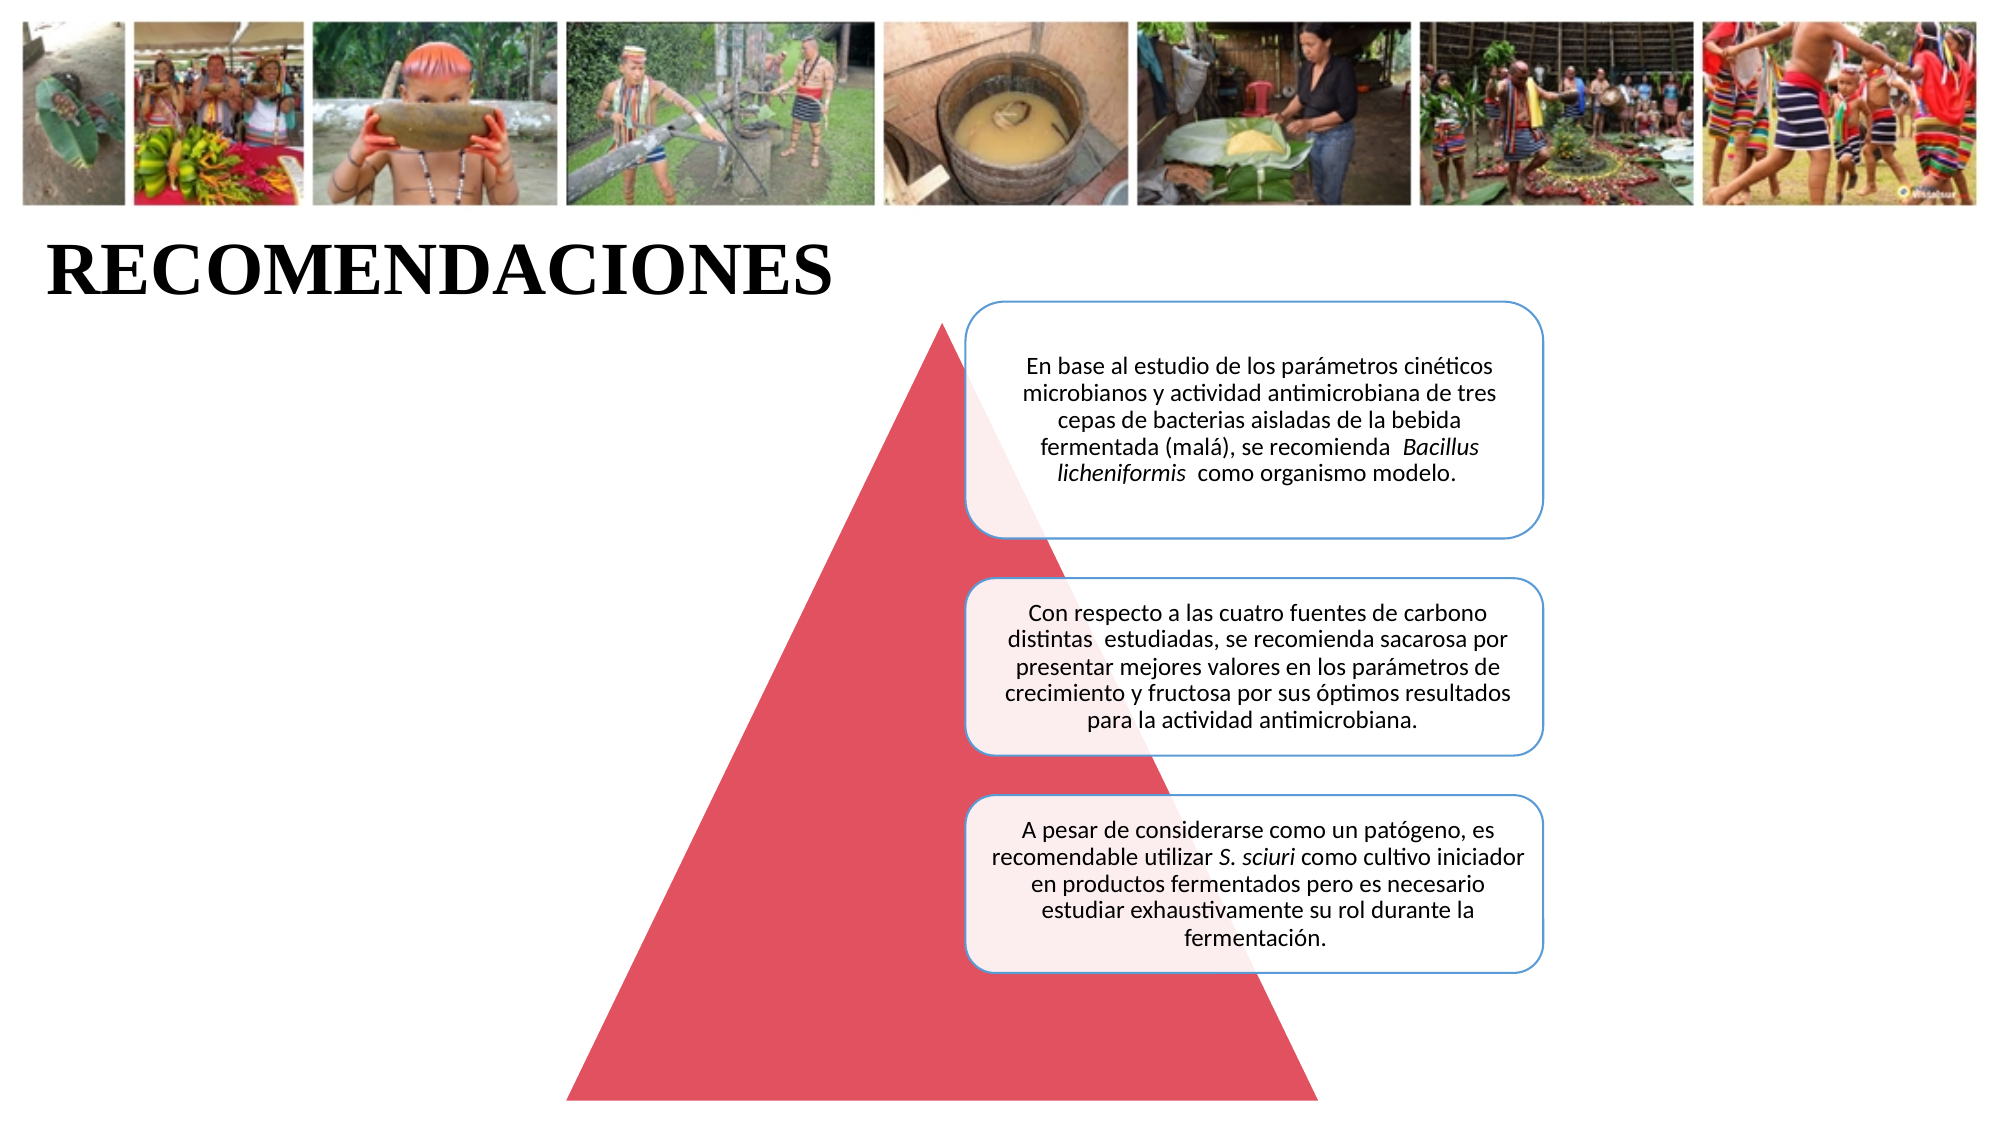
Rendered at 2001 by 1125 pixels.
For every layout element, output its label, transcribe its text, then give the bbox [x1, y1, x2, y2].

picture [16, 15, 1984, 213]
text_box RECOMENDACIONES [31, 213, 398, 318]
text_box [398, 212, 1733, 1102]
